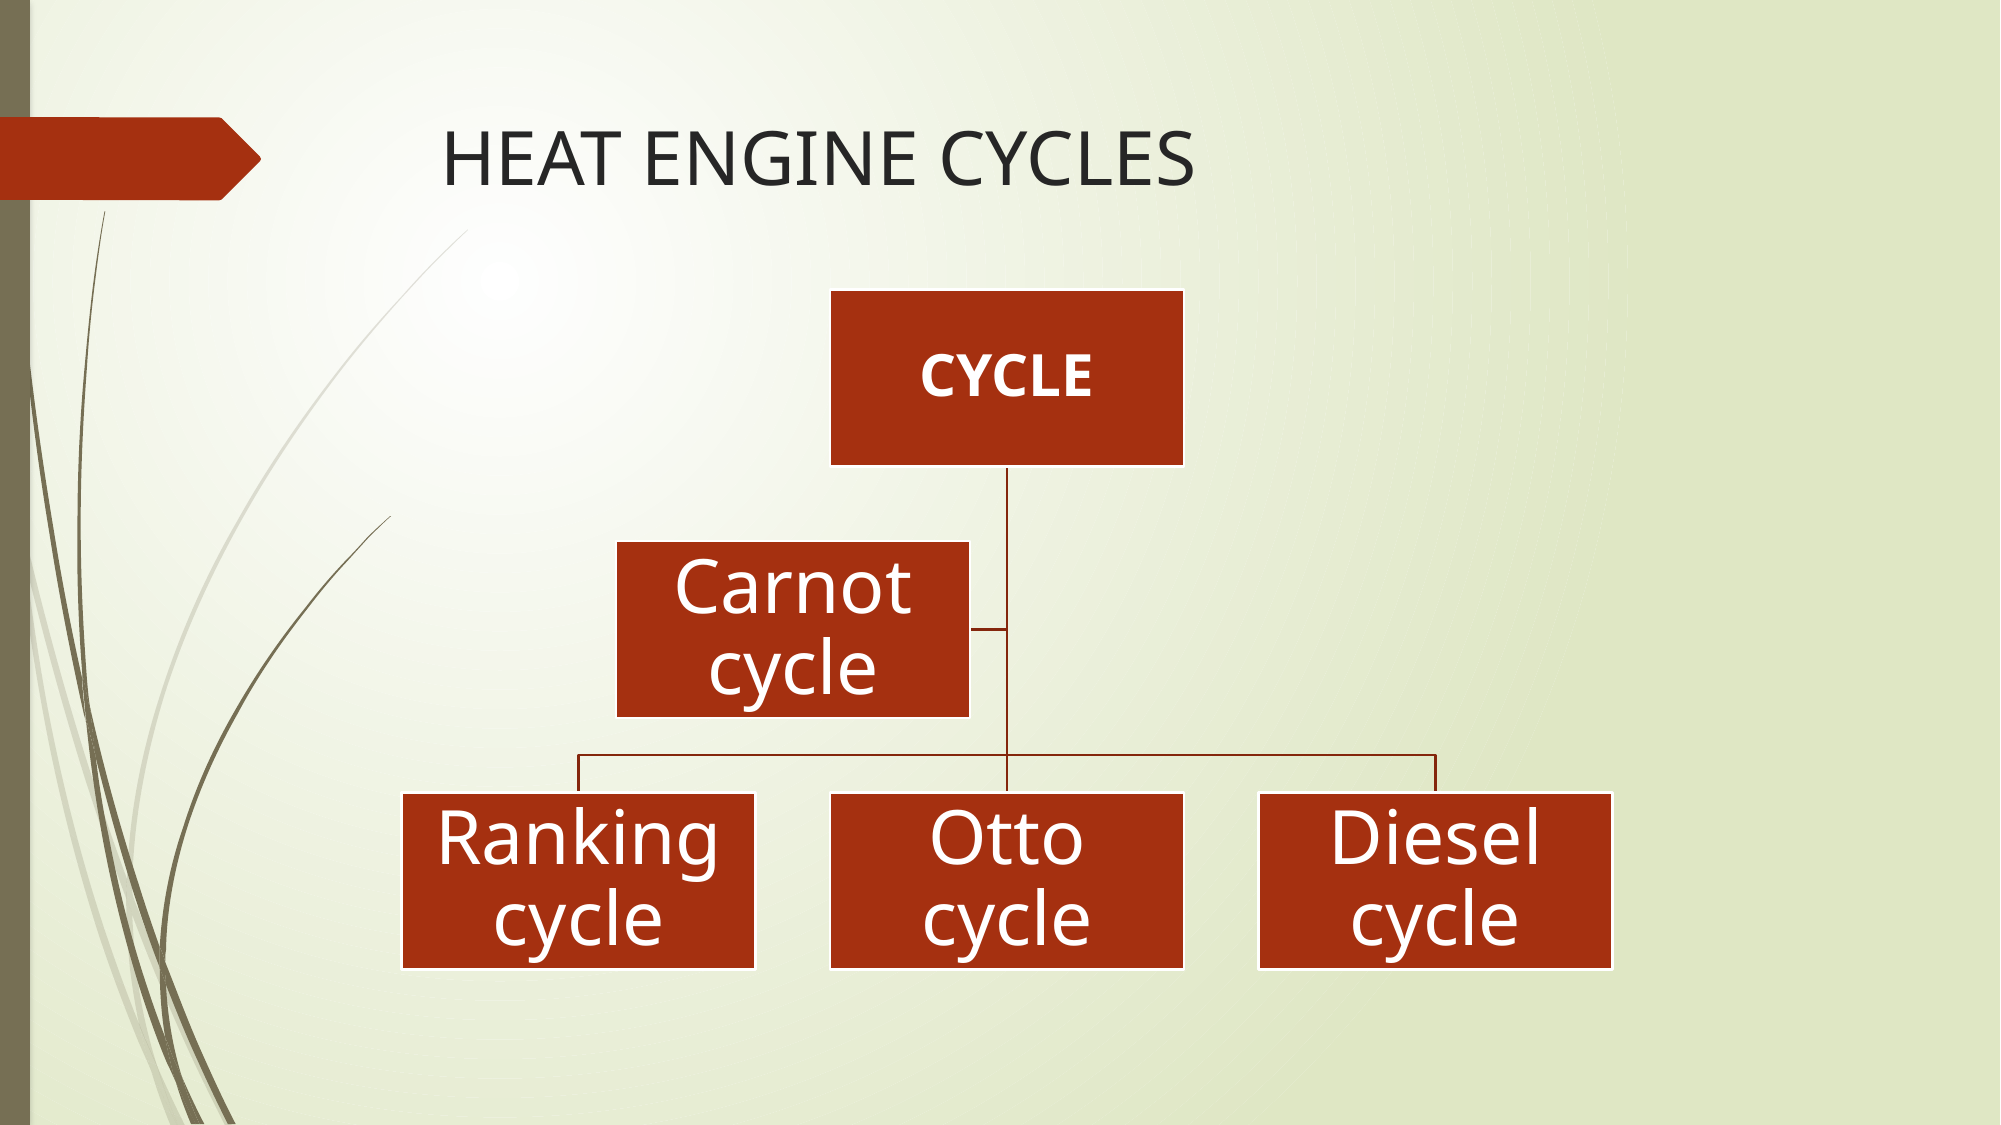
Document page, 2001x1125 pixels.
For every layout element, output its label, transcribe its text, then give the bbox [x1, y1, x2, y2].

title HEAT ENGINE CYCLES [425, 102, 1888, 289]
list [126, 289, 1888, 971]
